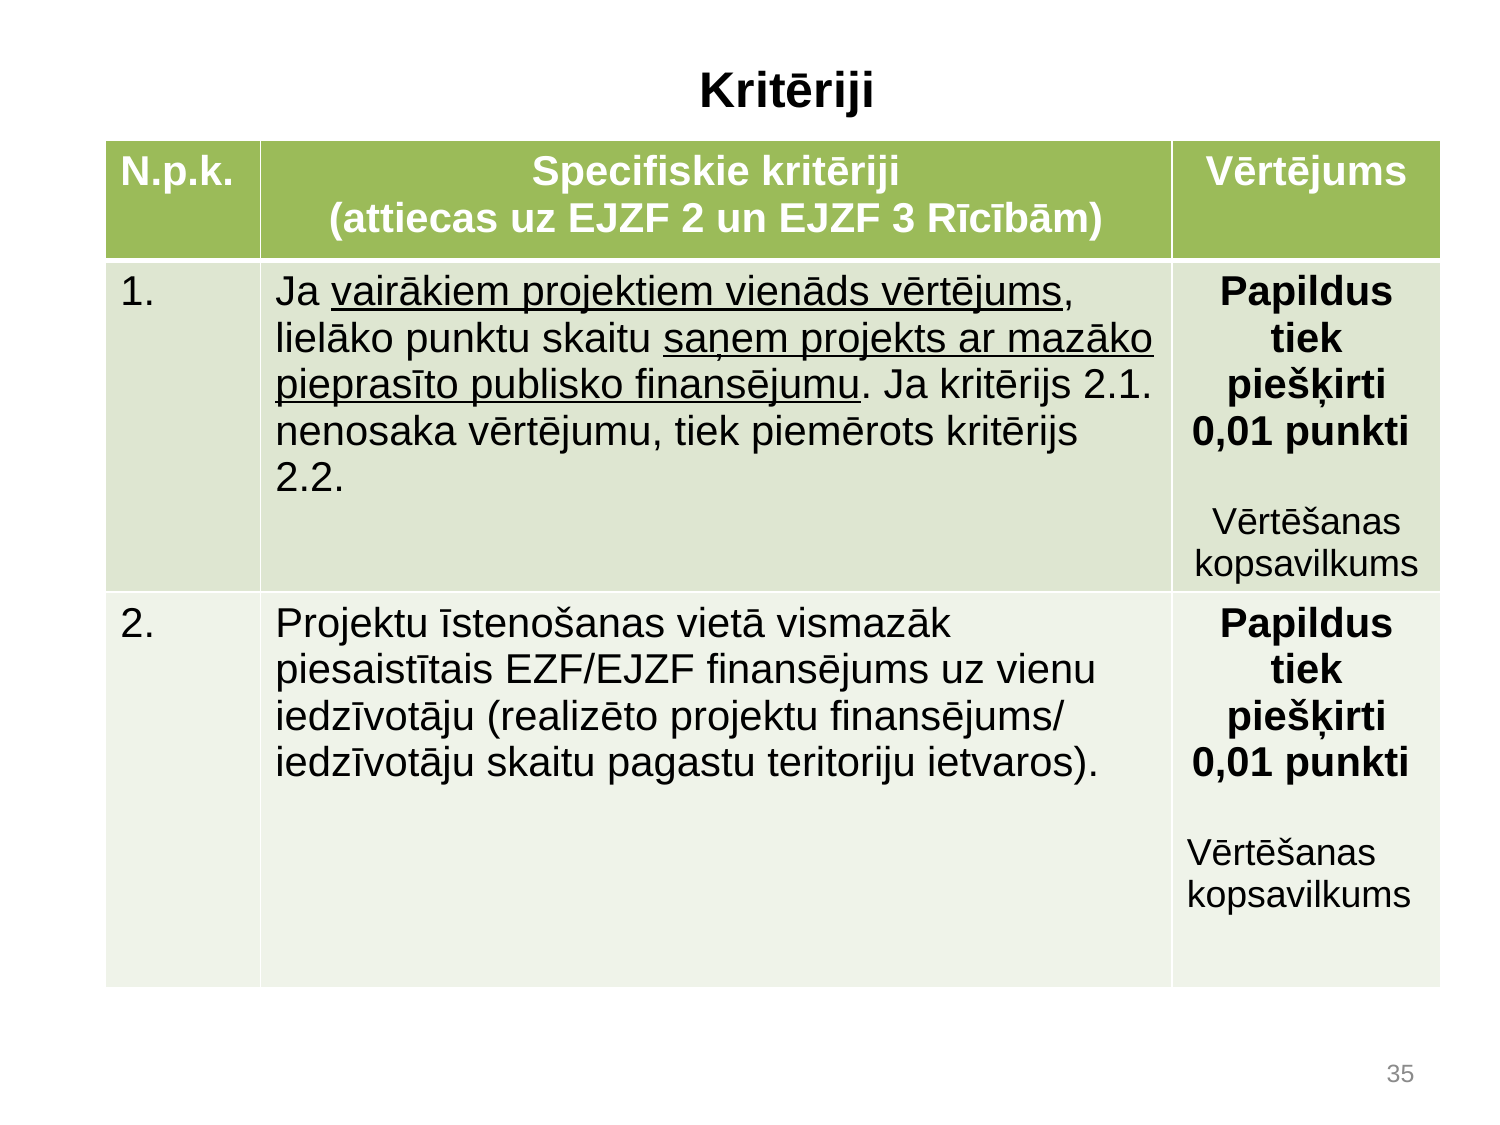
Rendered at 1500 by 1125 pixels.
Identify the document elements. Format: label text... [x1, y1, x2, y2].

table_cell Ja vairākiem projektiem vienāds vērtējums, lielāko punktu skaitu saņem projekts ar mazāko pieprasīto publisko finansējumu. Ja kritērijs 2.1. nenosaka vērtējumu, tiek piemērots kritērijs 2.2. [261, 263, 1171, 591]
table_cell 1. [106, 263, 260, 591]
table_header Vērtējums [1173, 141, 1440, 258]
table_cell Papildus tiek piešķirti 0,01 punkti Vērtēšanas kopsavilkums [1173, 263, 1440, 591]
table_cell Papildus tiek piešķirti 0,01 punkti Vērtēšanas kopsavilkums [1173, 593, 1440, 987]
slide_number 35 [1079, 1042, 1430, 1103]
table_cell Projektu īstenošanas vietā vismazāk piesaistītais EZF/EJZF finansējums uz vienu iedzīvotāju (realizēto projektu finansējums/ iedzīvotāju skaitu pagastu teritoriju ietvaros). [261, 593, 1171, 987]
table_header Specifiskie kritēriji (attiecas uz EJZF 2 un EJZF 3 Rīcībām) [261, 141, 1171, 258]
table_header N.p.k. [106, 141, 260, 258]
table_cell 2. [106, 593, 260, 987]
title Kritēriji [150, 45, 1425, 129]
